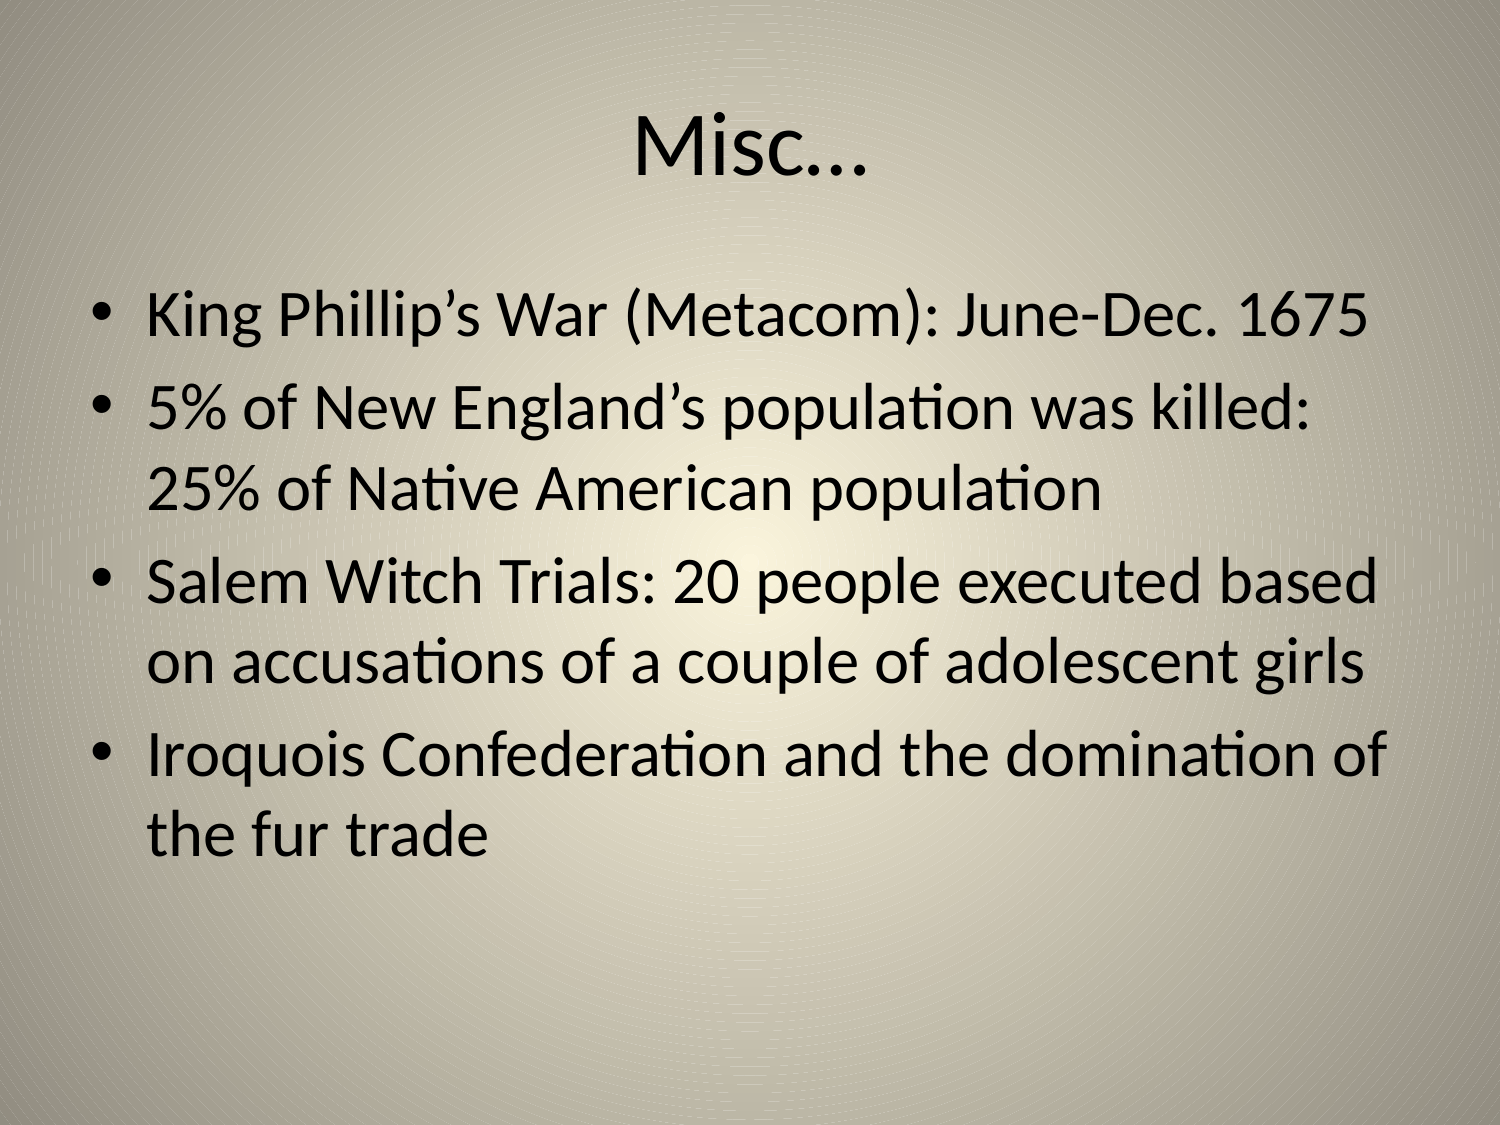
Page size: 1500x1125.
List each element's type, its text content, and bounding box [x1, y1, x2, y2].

title Misc… [75, 45, 1425, 233]
list King Phillip’s War (Metacom): June-Dec. 1675 5% of New England’s population was killed: 25% of Native American population Salem Witch Trials: 20 people executed based on accusations of a couple of adolescent girls Iroquois Confederation and the domination of the fur trade [75, 262, 1425, 1005]
